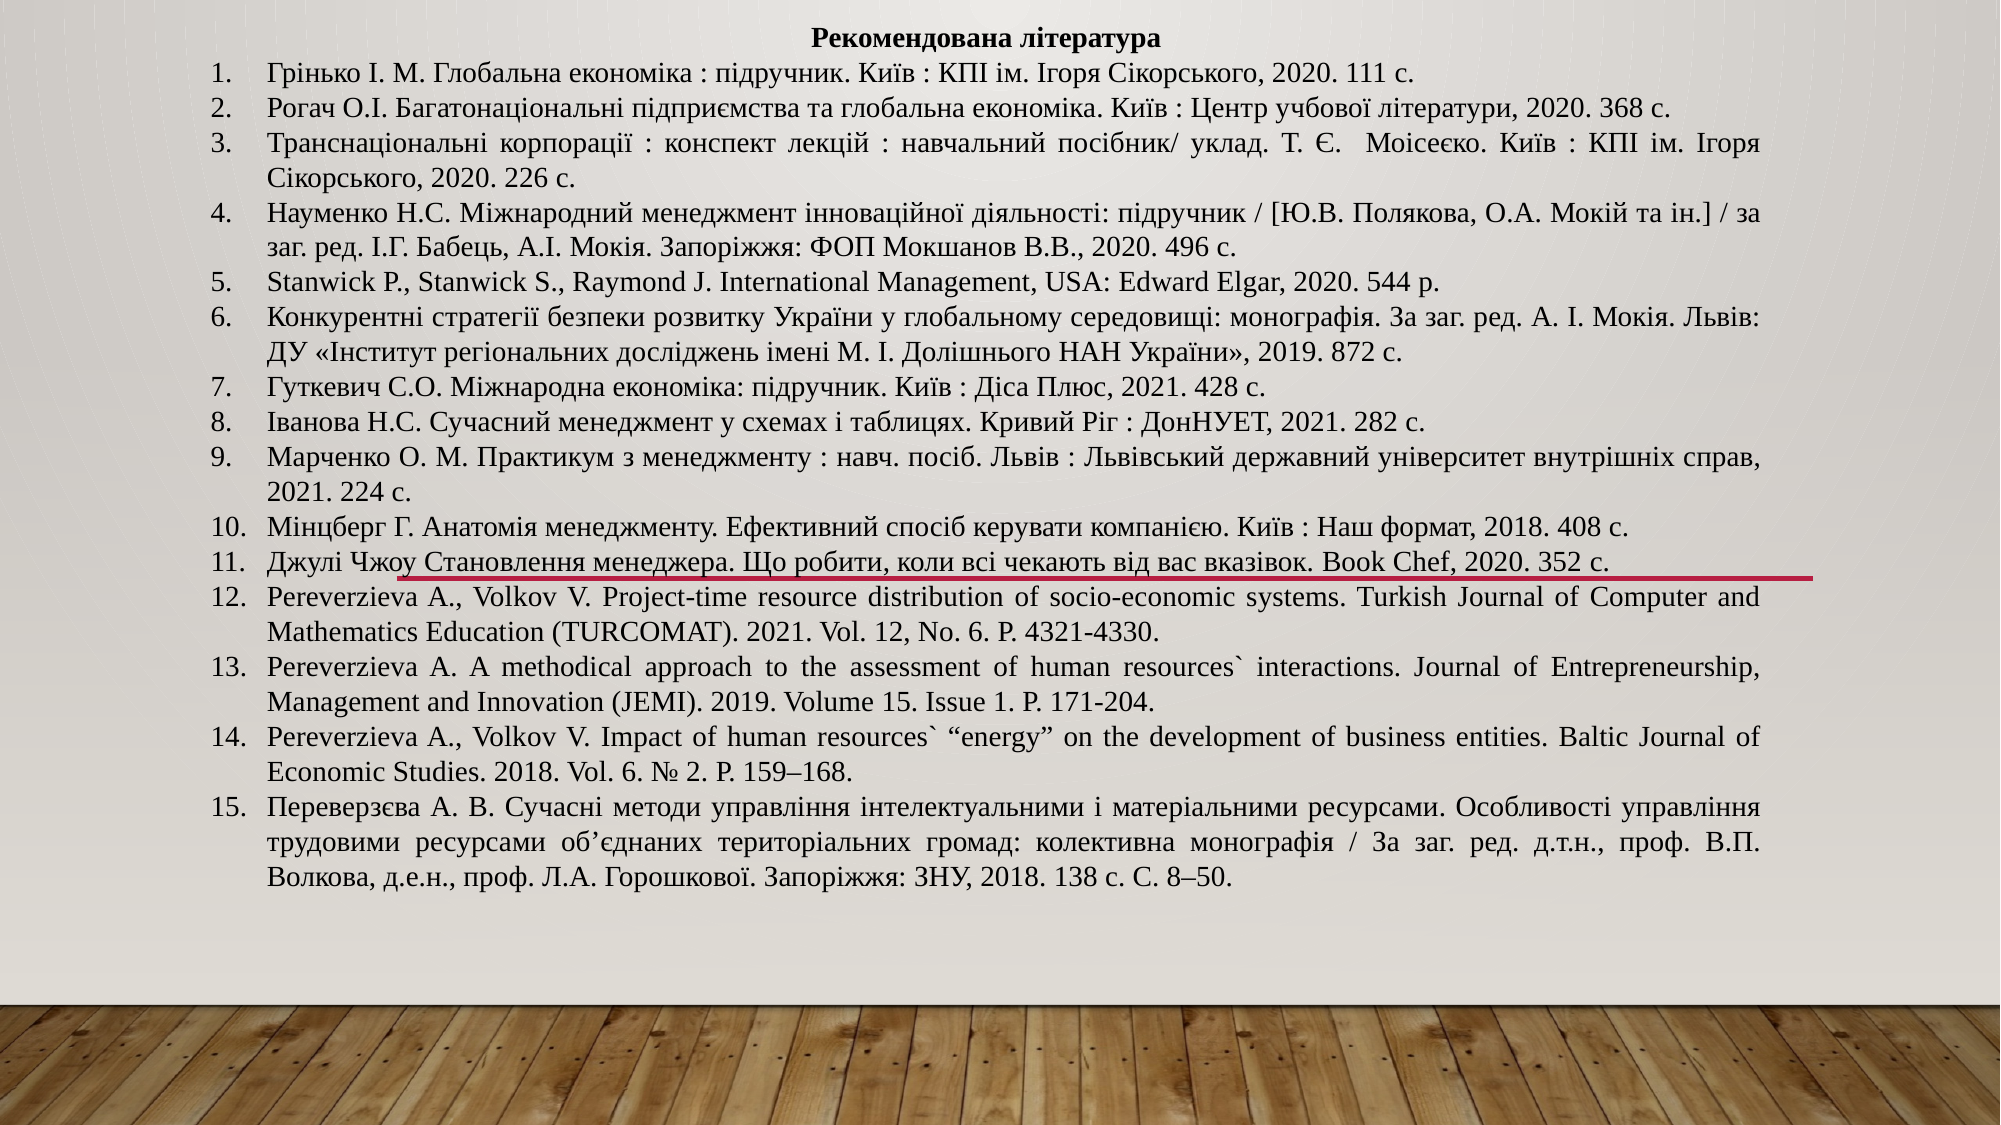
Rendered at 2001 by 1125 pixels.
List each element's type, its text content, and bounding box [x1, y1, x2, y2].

picture [0, 1005, 2000, 1125]
text_box Рекомендована література Грінько І. М. Глобальна економіка : підручник. Київ : КПІ ім. Ігоря Сікорського, 2020. 111 с. Рогач О.І. Багатонаціональні підприємства та глобальна економіка. Київ : Центр учбової літератури, 2020. 368 с. Транснаціональні корпорації : конспект лекцій : навчальний посібник/ уклад. Т. Є. Моісеєко. Київ : КПІ ім. Ігоря Сікорського, 2020. 226 с. Науменко Н.С. Міжнародний менеджмент інноваційної діяльності: підручник / [Ю.В. Полякова, О.А. Мокій та ін.] / за заг. ред. І.Г. Бабець, А.І. Мокія. Запоріжжя: ФОП Мокшанов В.В., 2020. 496 с. Stanwick P., Stanwick S., Raymond J. International Management, USA: Edward Elgar, 2020. 544 p. Конкурентні стратегії безпеки розвитку України у глобальному середовищі: монографія. За заг. ред. А. І. Мокія. Львів: ДУ «Інститут регіональних досліджень імені М. І. Долішнього НАН України», 2019. 872 с. Гуткевич С.О. Міжнародна економіка: підручник. Київ : Діса Плюс, 2021. 428 с. Іванова Н.С. Сучасний менеджмент у схемах і таблицях. Кривий Ріг : ДонНУЕТ, 2021. 282 с. Марченко О. М. Практикум з менеджменту : навч. посіб. Львів : Львівський державний університет внутрішніх справ, 2021. 224 с. Мінцберг Г. Анатомія менеджменту. Ефективний спосіб керувати компанією. Київ : Наш формат, 2018. 408 с. Джулі Чжоу Становлення менеджера. Що робити, коли всі чекають від вас вказівок. Book Chef, 2020. 352 с. Pereverzieva A., Volkov V. Project-time resource distribution of socio-economic systems. Turkish Journal of Computer and Mathematics Education (TURCOMAT). 2021. Vol. 12, No. 6. P. 4321-4330. Pereverzieva A. A methodical approach to the assessment of human resources` interactions. Journal of Entrepreneurship, Management and Innovation (JEMI). 2019. Volume 15. Issue 1. P. 171-204. Pereverzieva A., Volkov V. Impact of human resources` “energy” on the development of business entities. Baltic Journal of Economic Studies. 2018. Vol. 6. № 2. Р. 159–168. Переверзєва А. В. Сучасні методи управління інтелектуальними і матеріальними ресурсами. Особливості управління трудовими ресурсами об’єднаних територіальних громад: колективна монографія / За заг. ред. д.т.н., проф. В.П. Волкова, д.е.н., проф. Л.А. Горошкової. Запоріжжя: ЗНУ, 2018. 138 с. С. 8–50. [195, 10, 1777, 900]
